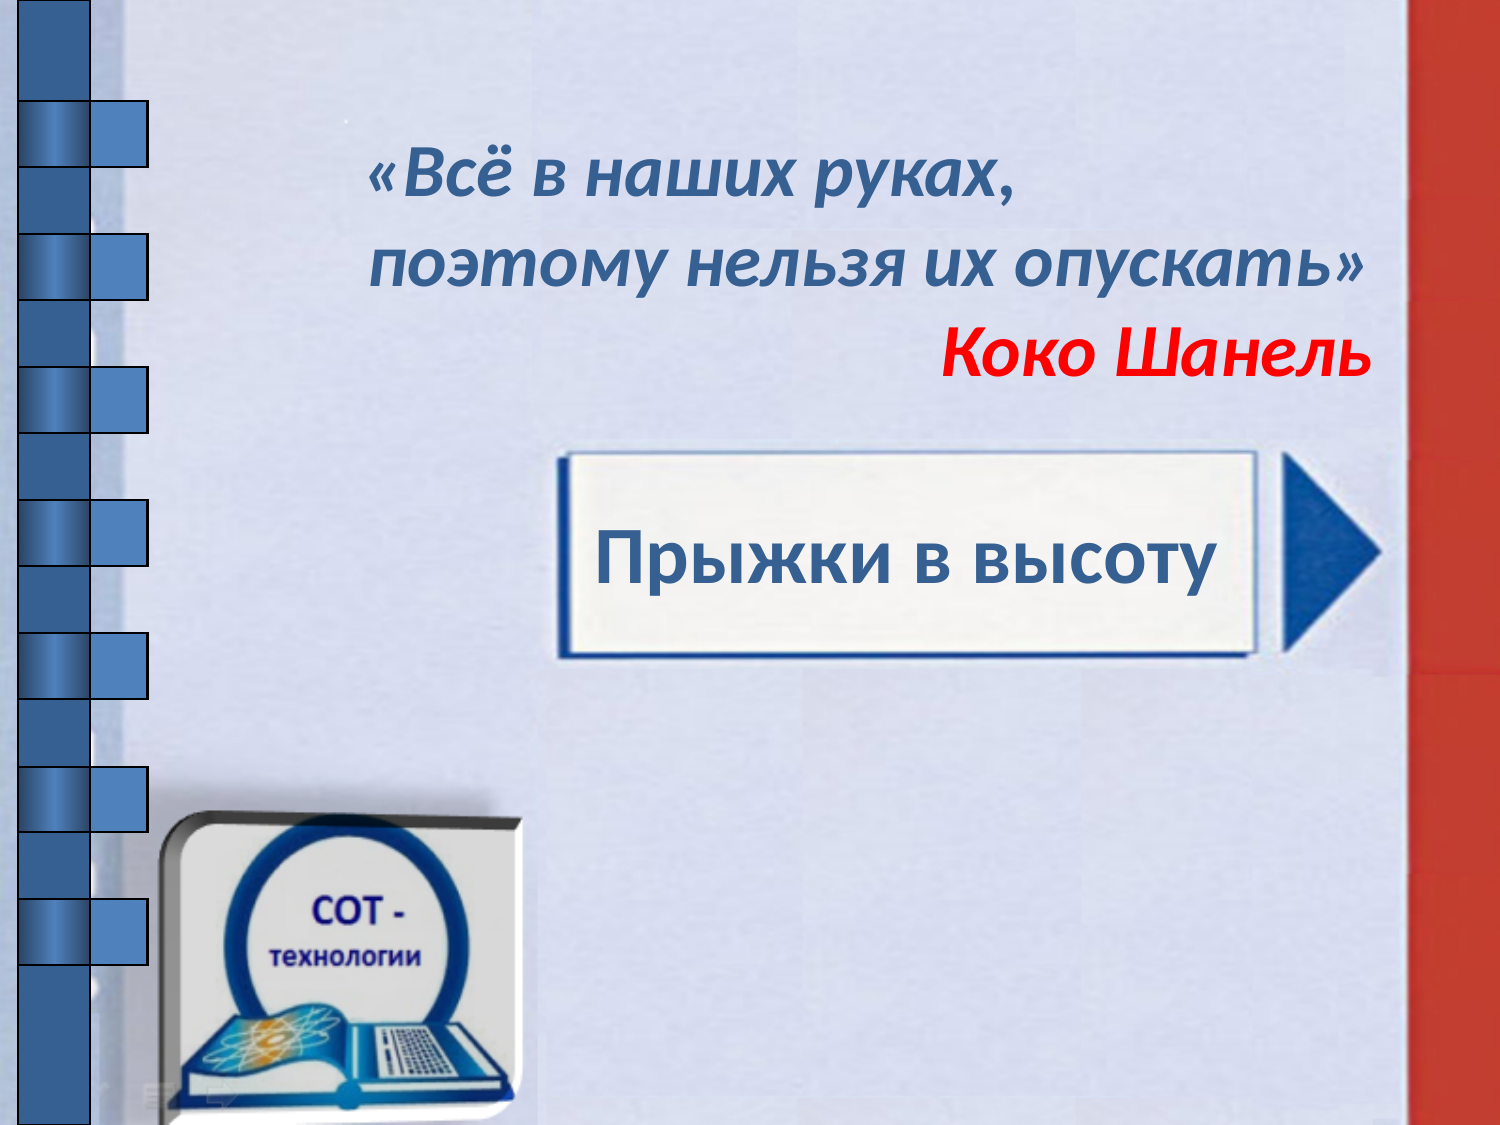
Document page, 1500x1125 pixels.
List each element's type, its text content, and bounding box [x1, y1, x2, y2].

picture [148, 0, 1500, 1125]
title Прыжки в высоту [525, 456, 1270, 646]
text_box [17, 0, 148, 1125]
picture [0, 0, 17, 1125]
text_box «Всё в наших руках, поэтому нельзя их опускать» Коко Шанель [348, 113, 1388, 399]
